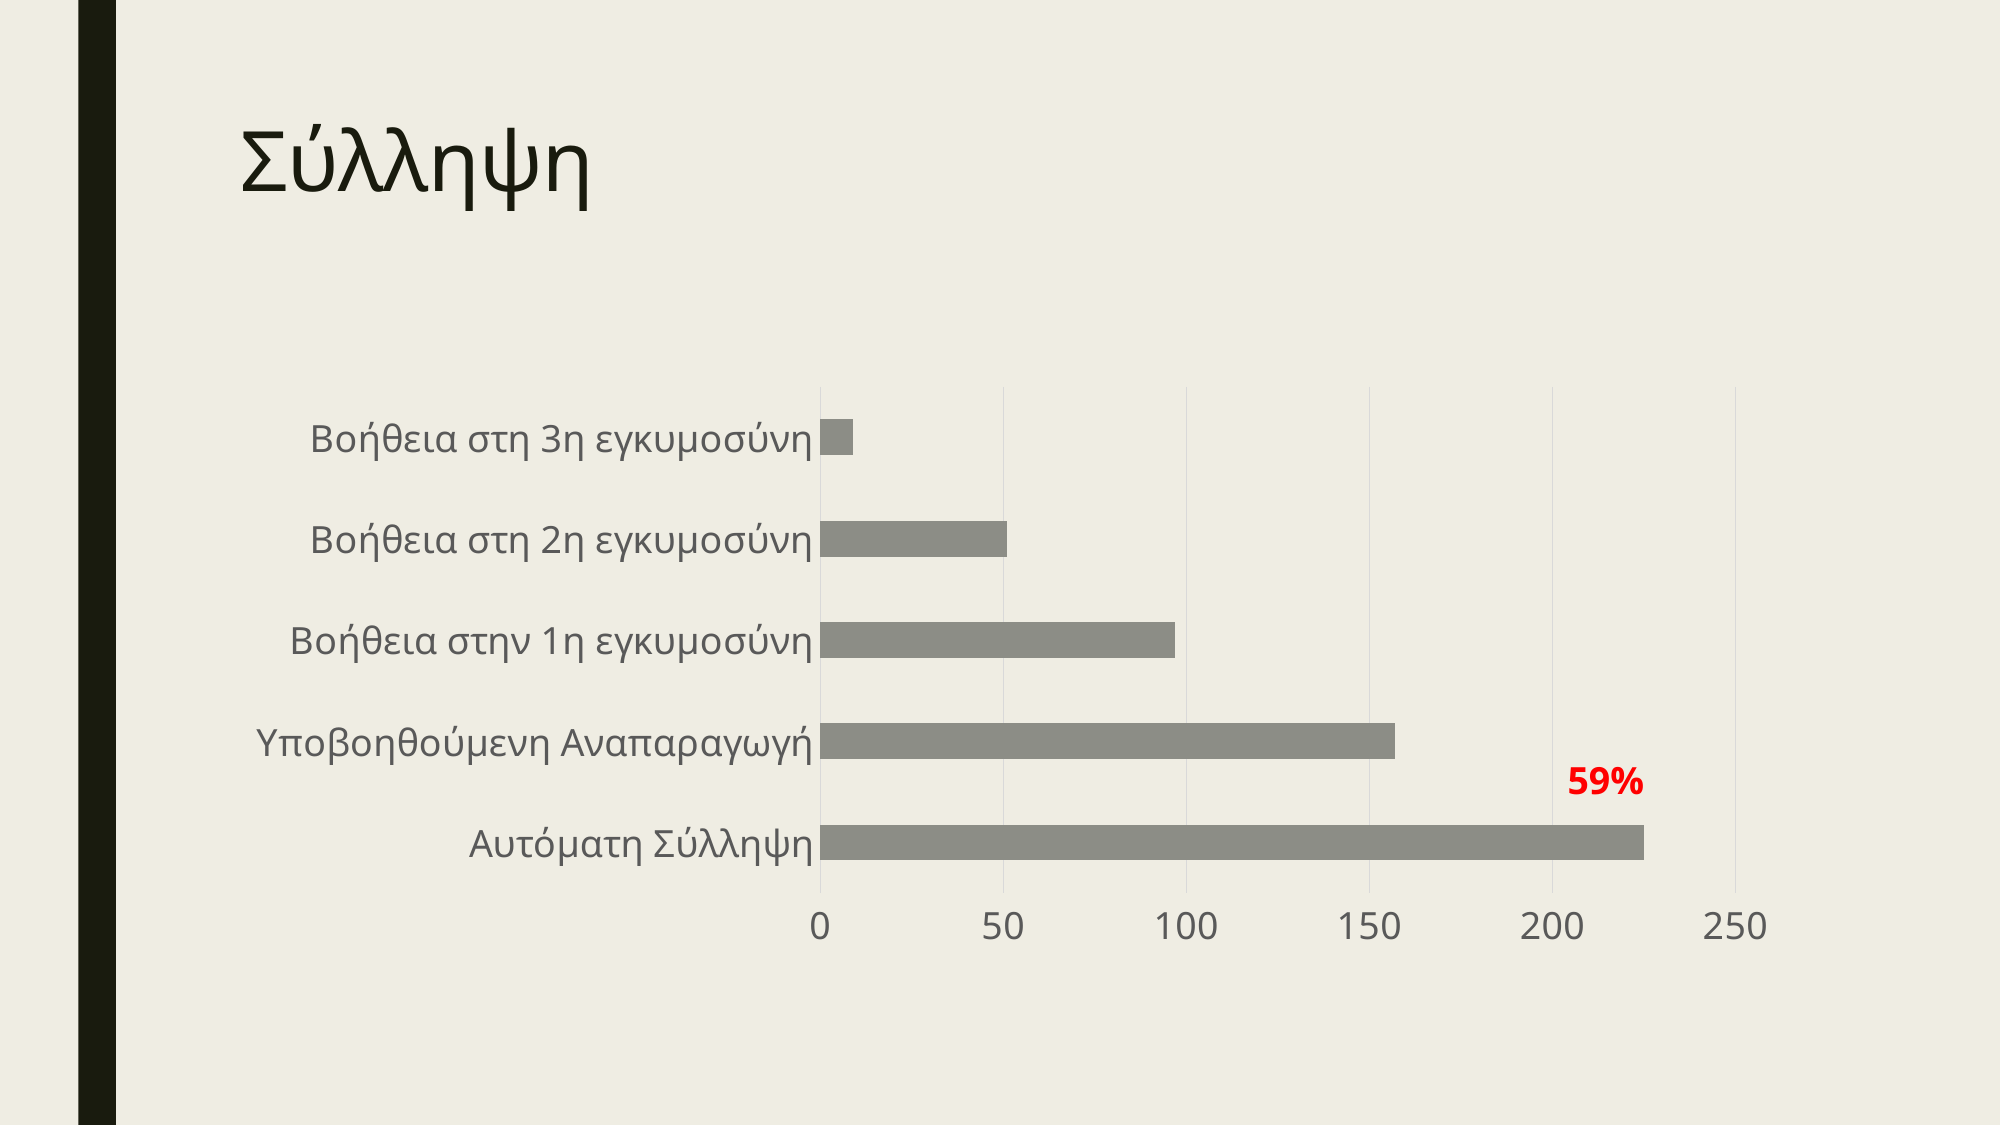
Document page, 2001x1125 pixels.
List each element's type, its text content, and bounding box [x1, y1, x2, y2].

title Σύλληψη [225, 112, 1800, 357]
chart [224, 374, 1800, 963]
